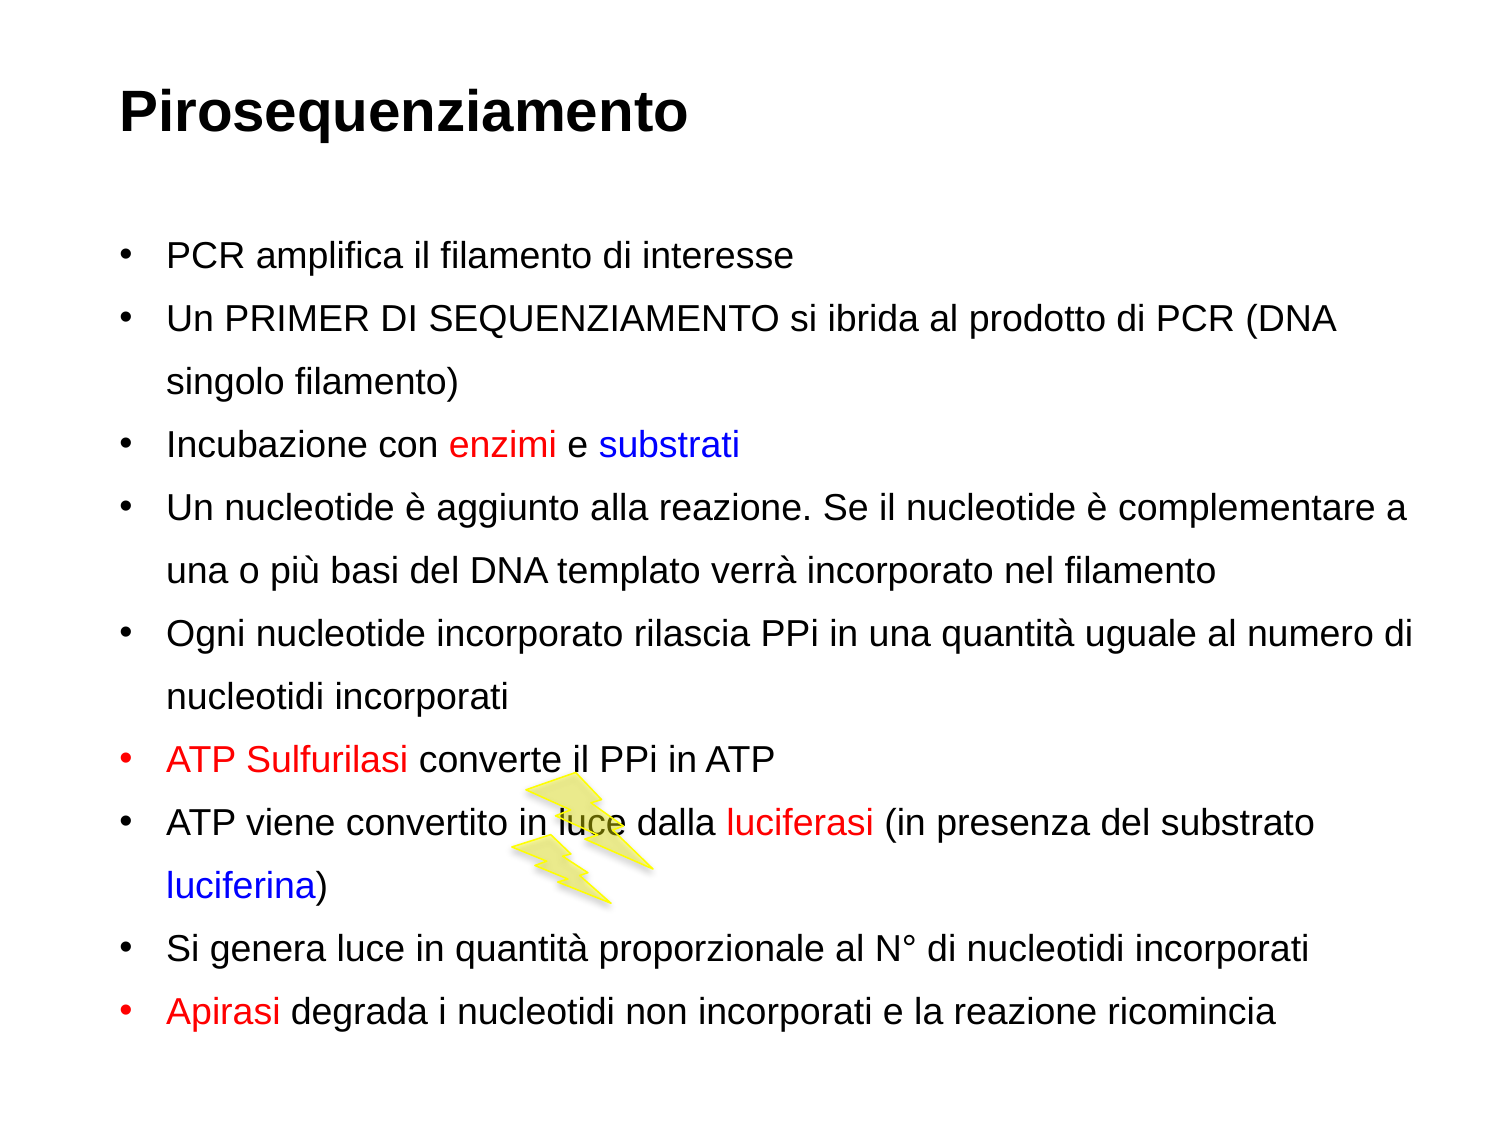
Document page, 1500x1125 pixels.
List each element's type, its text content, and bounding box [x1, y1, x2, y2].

text_box Pirosequenziamento PCR amplifica il filamento di interesse Un PRIMER DI SEQUENZIAMENTO si ibrida al prodotto di PCR (DNA singolo filamento) Incubazione con enzimi e substrati Un nucleotide è aggiunto alla reazione. Se il nucleotide è complementare a una o più basi del DNA templato verrà incorporato nel filamento Ogni nucleotide incorporato rilascia PPi in una quantità uguale al numero di nucleotidi incorporati ATP Sulfurilasi converte il PPi in ATP ATP viene convertito in luce dalla luciferasi (in presenza del substrato luciferina) Si genera luce in quantità proporzionale al N° di nucleotidi incorporati Apirasi degrada i nucleotidi non incorporati e la reazione ricomincia [104, 65, 1444, 1039]
text_box [525, 771, 654, 870]
text_box [511, 833, 612, 904]
